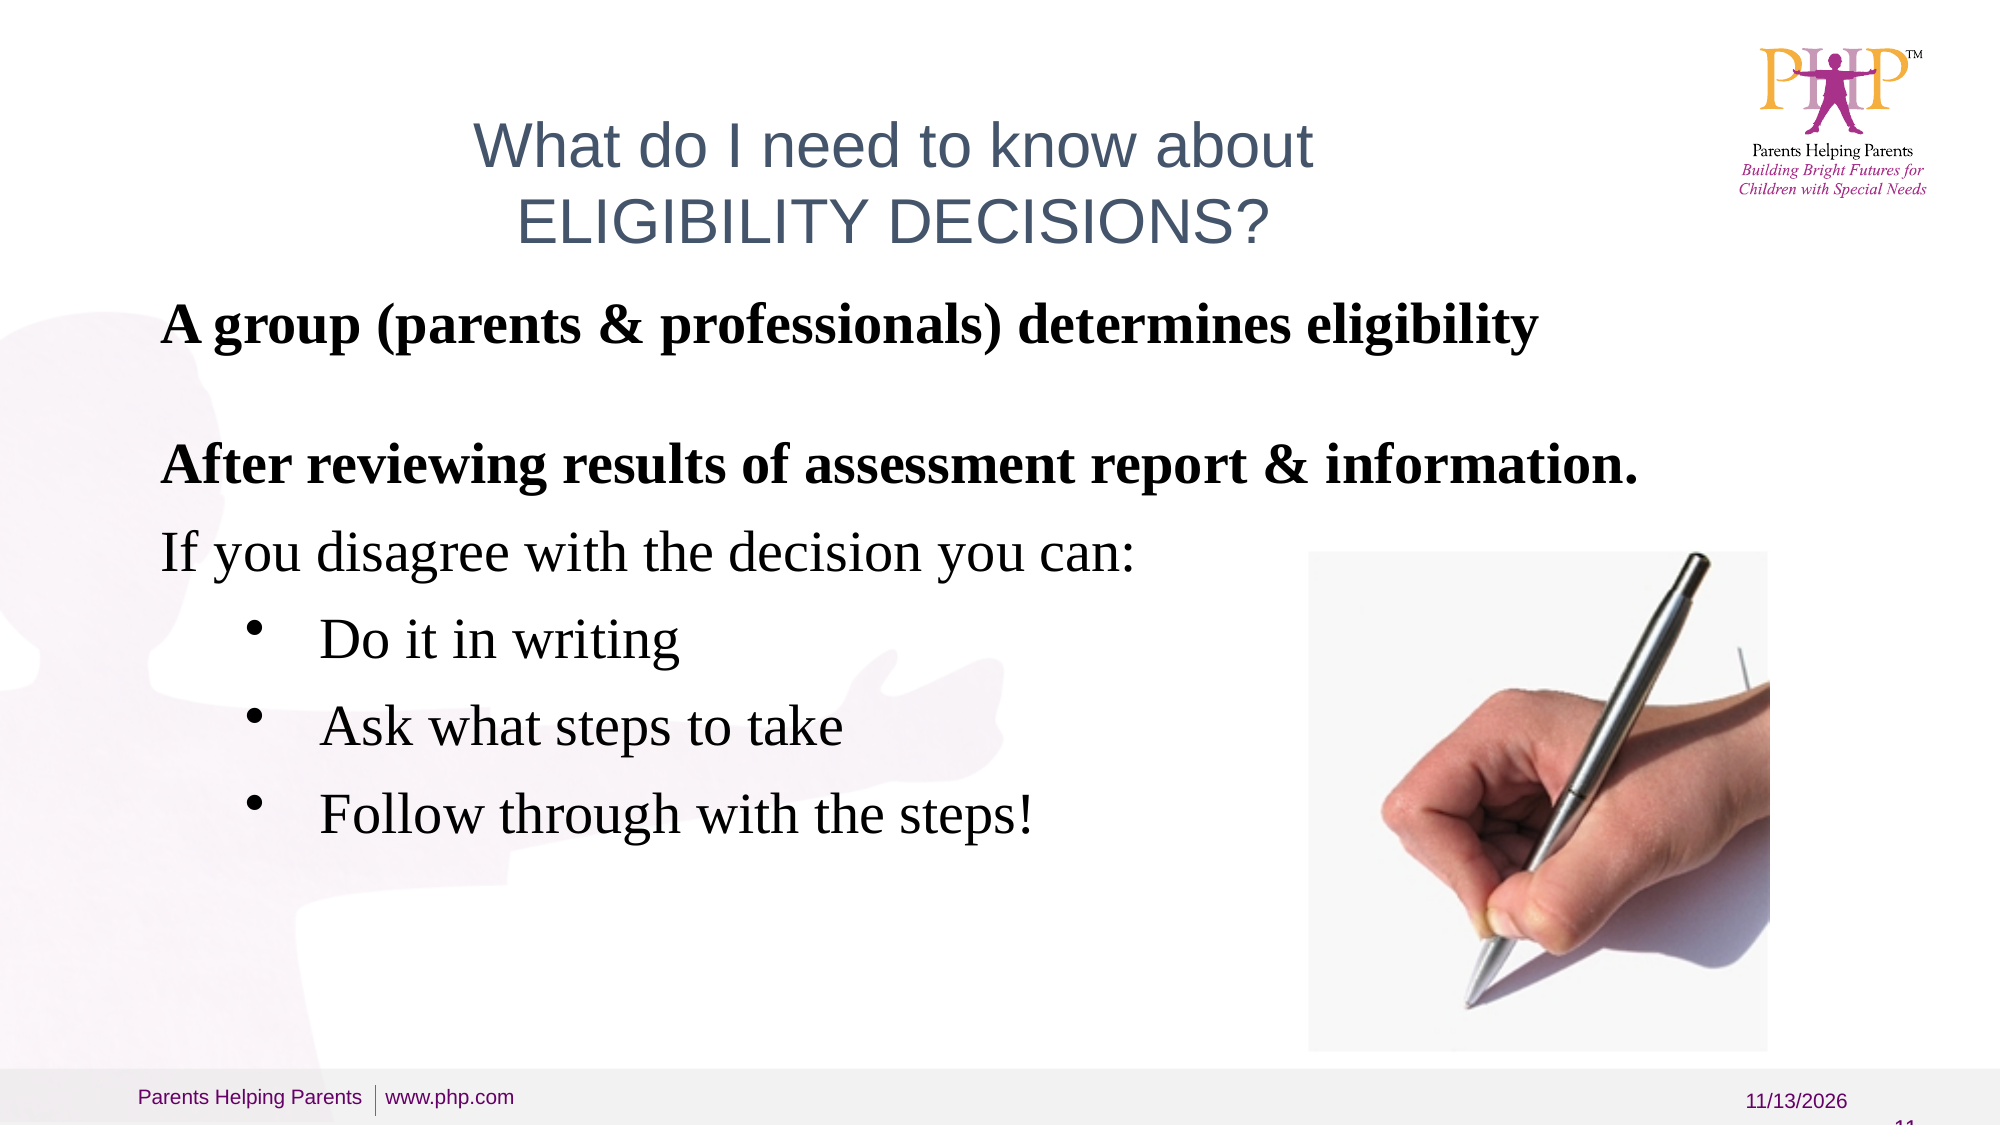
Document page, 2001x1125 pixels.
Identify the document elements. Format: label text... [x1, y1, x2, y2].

list What do I need to know about ELIGIBILITY DECISIONS? [144, 43, 1644, 264]
list A group (parents & professionals) determines eligibility After reviewing results of assessment report & information. If you disagree with the decision you can: Do it in writing Ask what steps to take Follow through with the steps! [145, 278, 1910, 1054]
picture [1307, 550, 1770, 1054]
